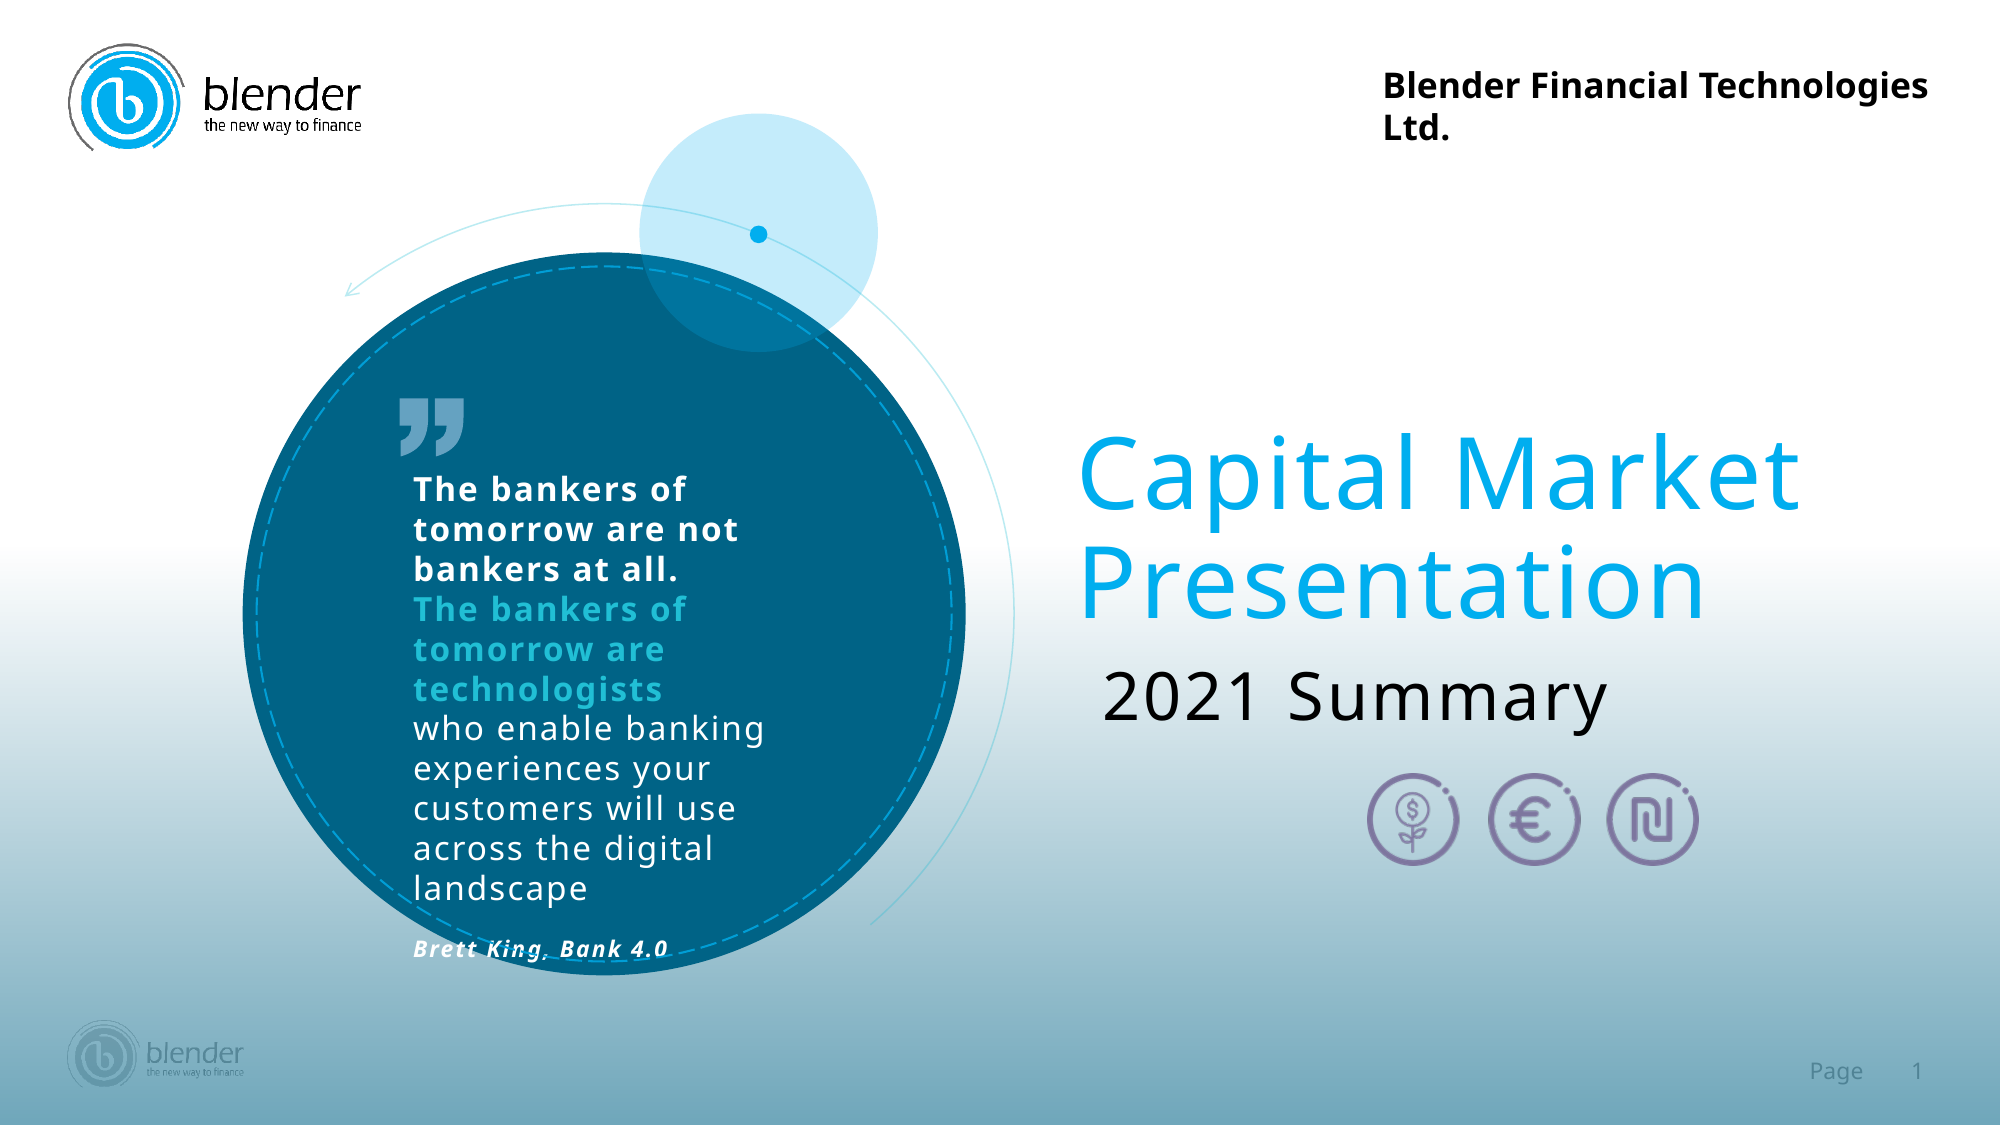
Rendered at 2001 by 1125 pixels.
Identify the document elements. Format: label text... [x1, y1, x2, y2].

text_box Blender Financial Technologies Ltd. [1367, 55, 1945, 156]
text_box 2021 Summary [1087, 645, 1730, 741]
text_box [255, 265, 953, 963]
text_box The bankers of tomorrow are not bankers at all. The bankers of tomorrow are technologists who enable banking experiences your customers will use across the digital landscape Brett King, Bank 4.0 [398, 841, 869, 970]
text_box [64, 36, 375, 153]
text_box [241, 333, 398, 913]
picture [1367, 773, 1699, 866]
text_box [819, 294, 1015, 926]
text_box Capital Market Presentation [1061, 413, 1924, 646]
text_box [638, 112, 879, 338]
text_box [536, 970, 672, 977]
text_box [748, 224, 769, 245]
text_box [0, 545, 2000, 1125]
text_box [344, 203, 643, 344]
